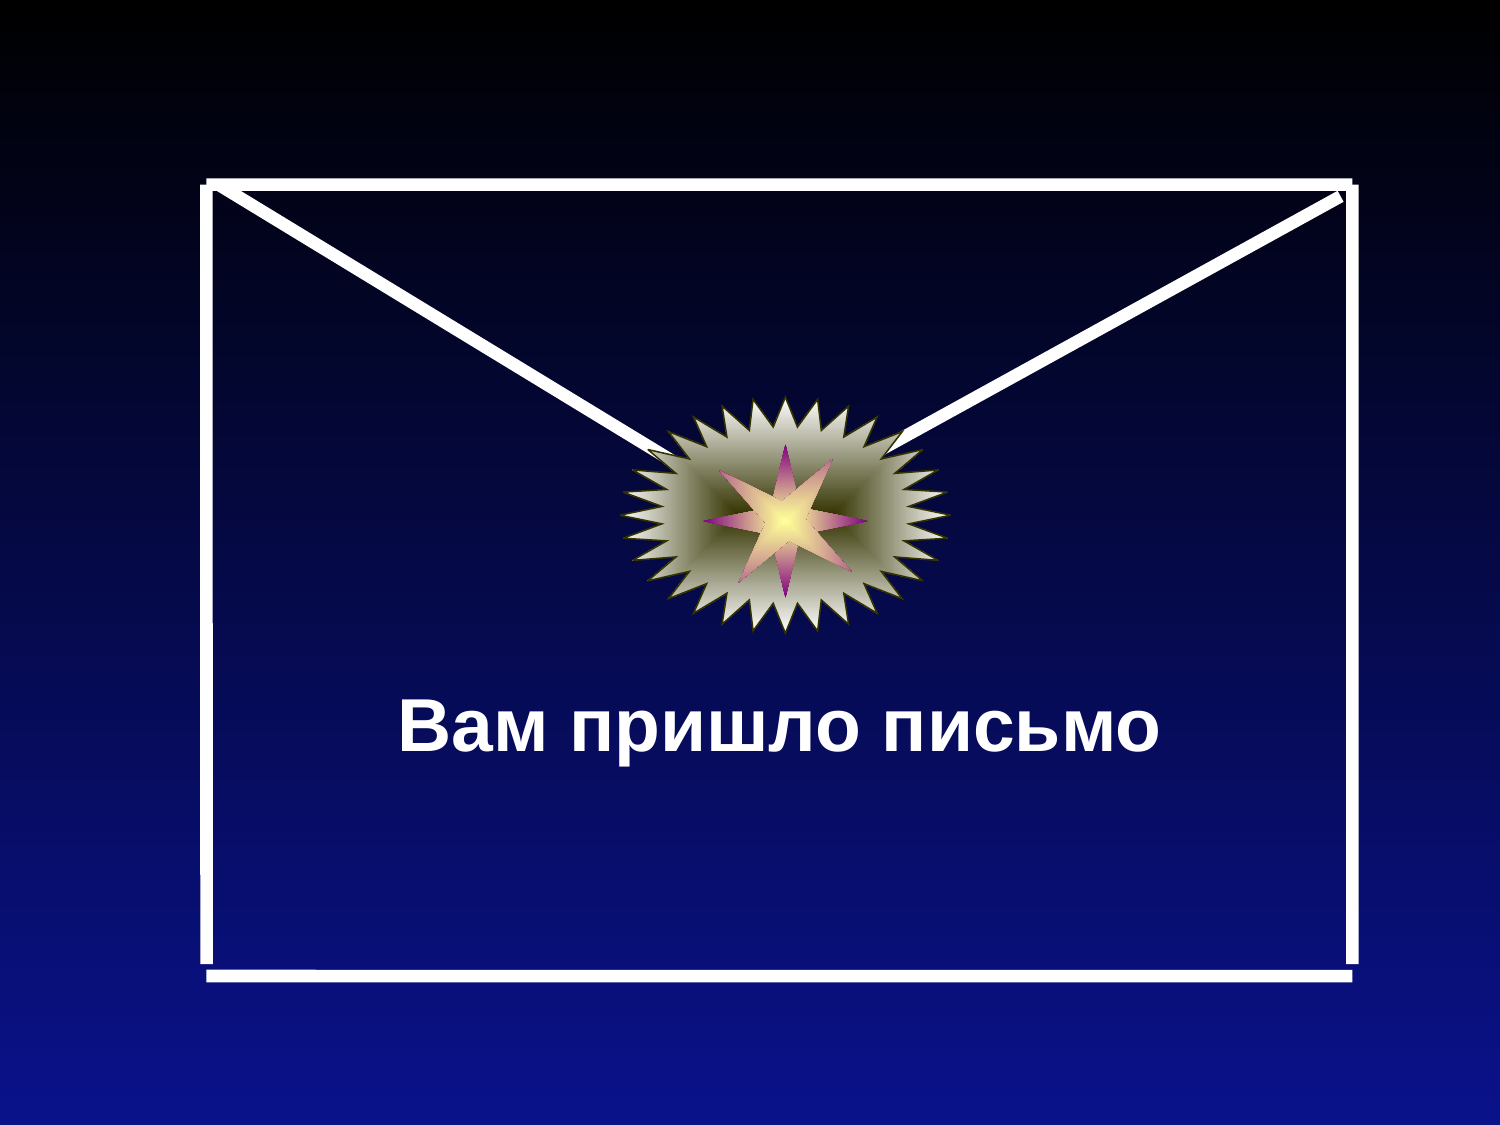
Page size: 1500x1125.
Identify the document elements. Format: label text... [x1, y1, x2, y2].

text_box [702, 443, 869, 599]
text_box [774, 606, 797, 634]
text_box [750, 606, 772, 632]
text_box Вам пришло письмо [253, 668, 1306, 775]
text_box [722, 606, 743, 625]
text_box [693, 601, 706, 614]
text_box [693, 397, 878, 442]
text_box [870, 431, 951, 599]
text_box [864, 601, 878, 614]
text_box [799, 606, 821, 632]
text_box [620, 431, 700, 599]
text_box [828, 606, 849, 625]
